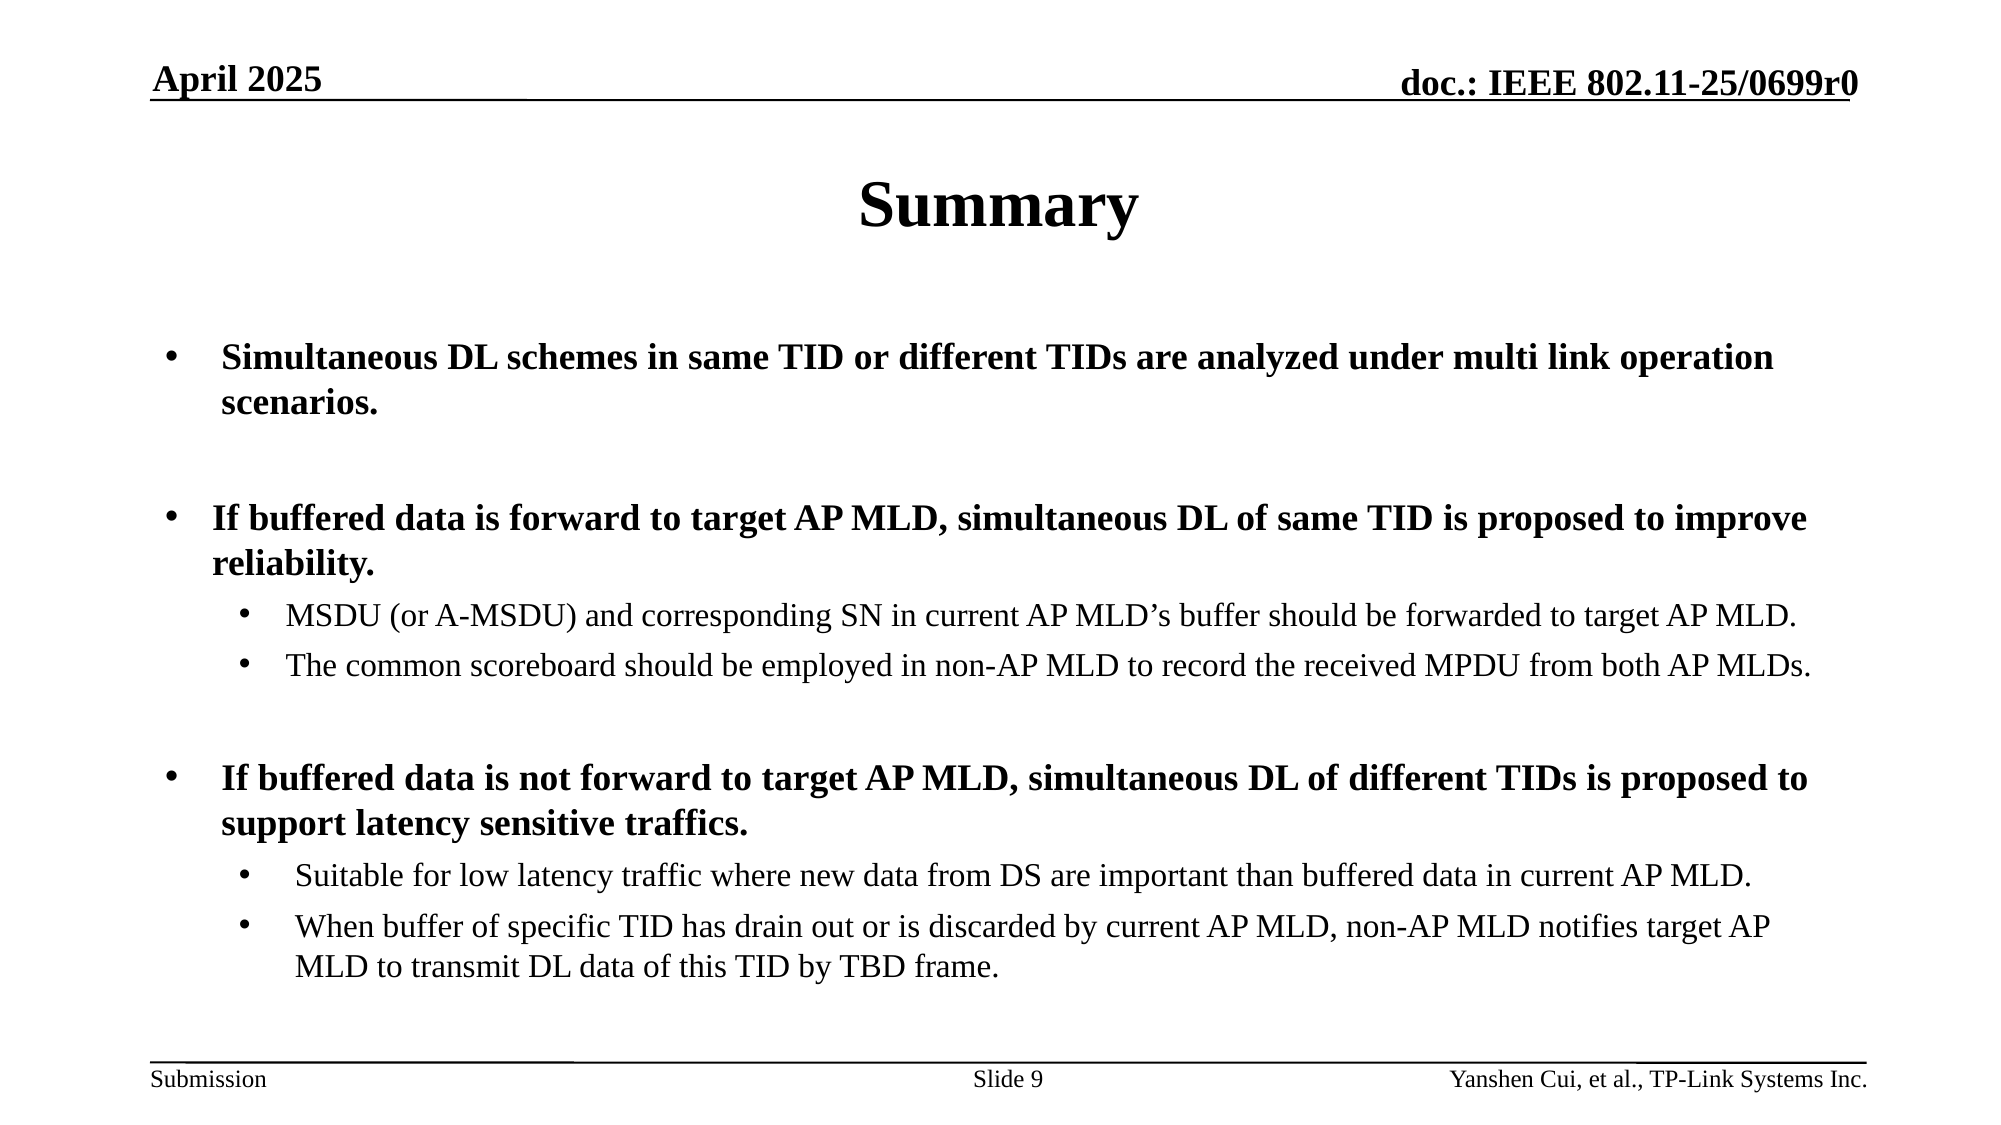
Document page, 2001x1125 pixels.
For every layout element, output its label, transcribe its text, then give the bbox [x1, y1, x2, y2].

title Summary [149, 112, 1850, 288]
slide_number Slide 9 [950, 1061, 1067, 1123]
footer Yanshen Cui, et al., TP-Link Systems Inc. [1171, 1061, 1869, 1093]
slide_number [152, 54, 563, 100]
list Simultaneous DL schemes in same TID or different TIDs are analyzed under multi link operation scenarios. If buffered data is forward to target AP MLD, simultaneous DL of same TID is proposed to improve reliability. MSDU (or A-MSDU) and corresponding SN in current AP MLD’s buffer should be forwarded to target AP MLD. The common scoreboard should be employed in non-AP MLD to record the received MPDU from both AP MLDs. If buffered data is not forward to target AP MLD, simultaneous DL of different TIDs is proposed to support latency sensitive traffics. Suitable for low latency traffic where new data from DS are important than buffered data in current AP MLD. When buffer of specific TID has drain out or is discarded by current AP MLD, non-AP MLD notifies target AP MLD to transmit DL data of this TID by TBD frame. [149, 324, 1850, 1000]
